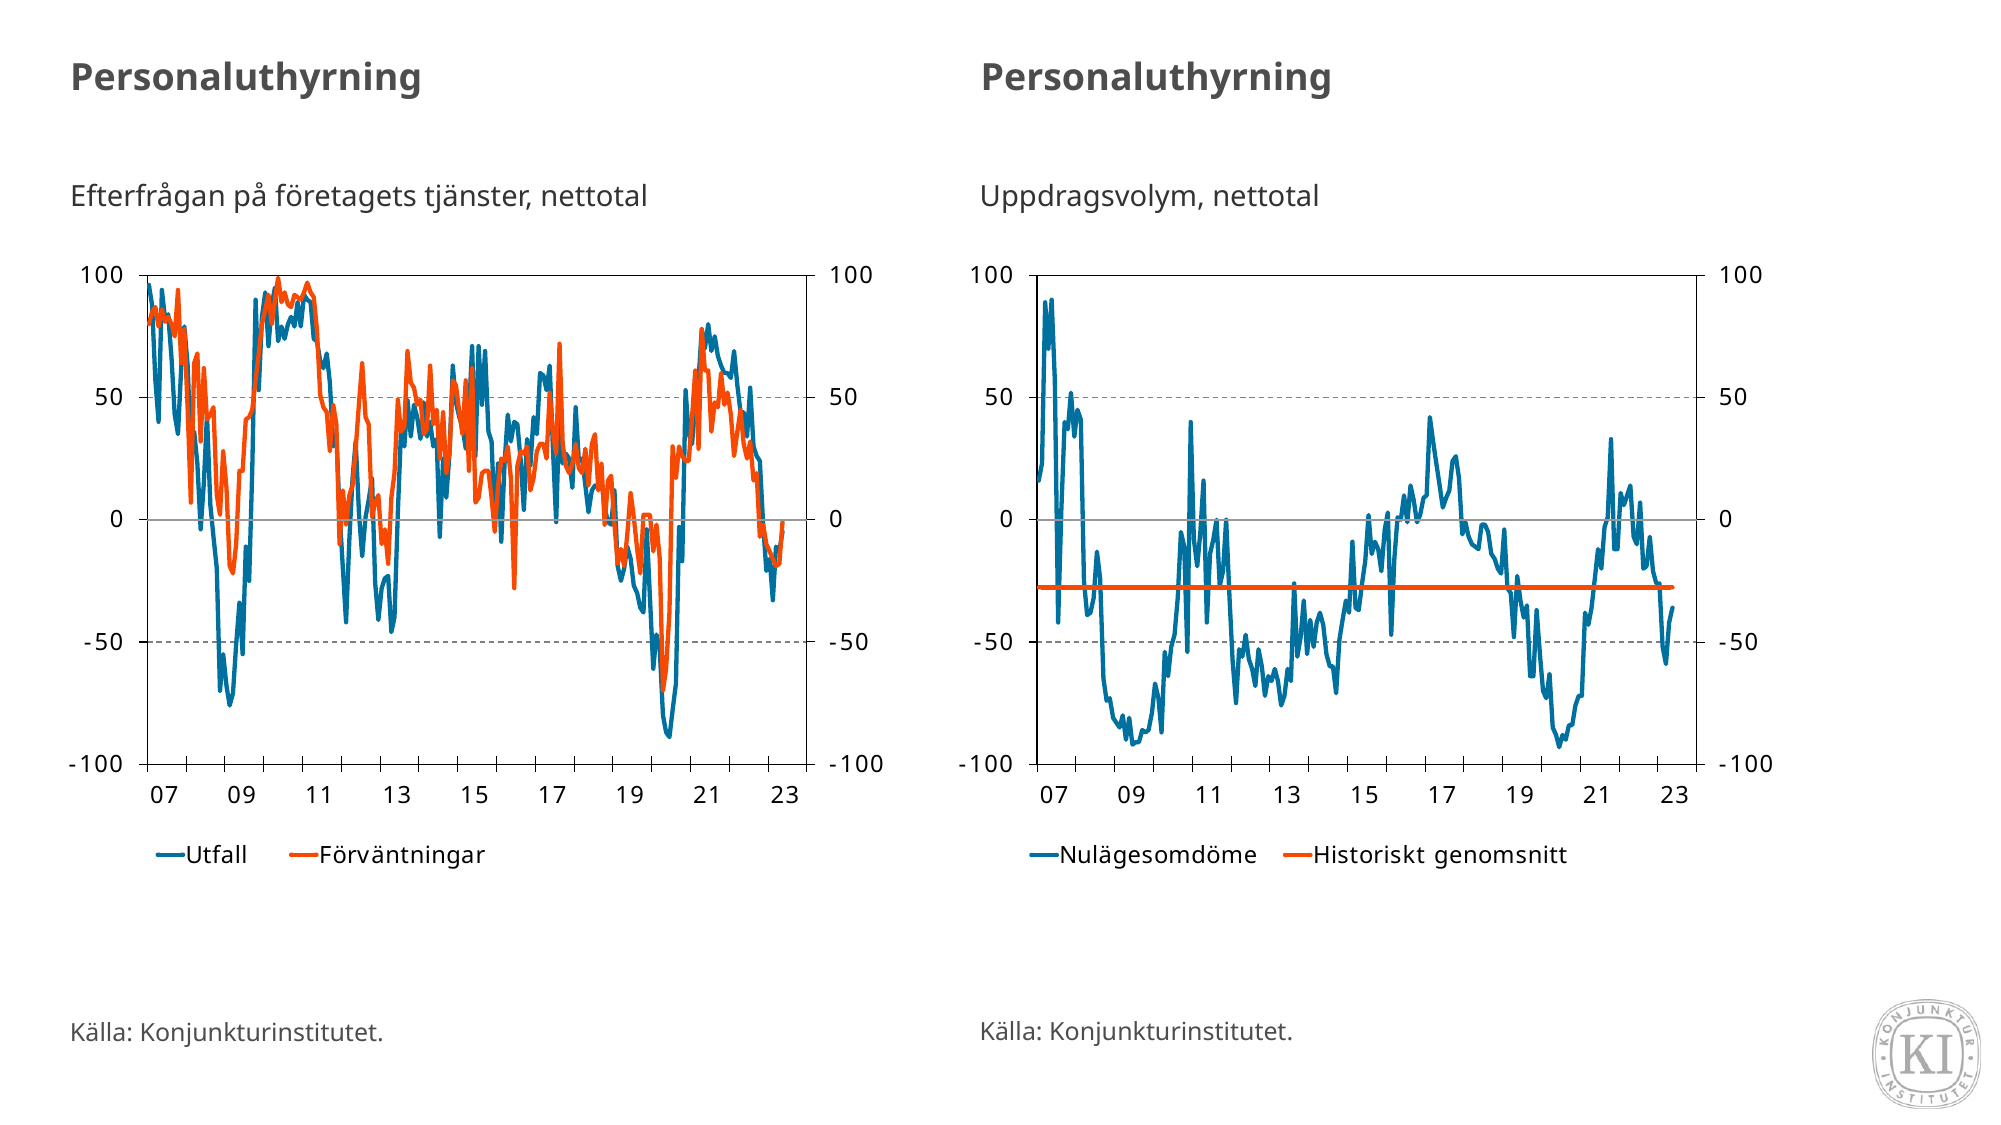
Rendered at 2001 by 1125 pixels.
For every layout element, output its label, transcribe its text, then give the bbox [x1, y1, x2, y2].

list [941, 249, 1829, 874]
list Uppdragsvolym, nettotal [964, 137, 1848, 220]
list Personaluthyrning [965, 45, 1849, 129]
subtitle Källa: Konjunkturinstitutet. [55, 1008, 938, 1106]
list Efterfrågan på företagets tjänster, nettotal [55, 137, 938, 220]
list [51, 249, 939, 874]
picture [1872, 999, 1981, 1109]
title Personaluthyrning [55, 45, 938, 128]
list Källa: Konjunkturinstitutet. [964, 1008, 1848, 1106]
